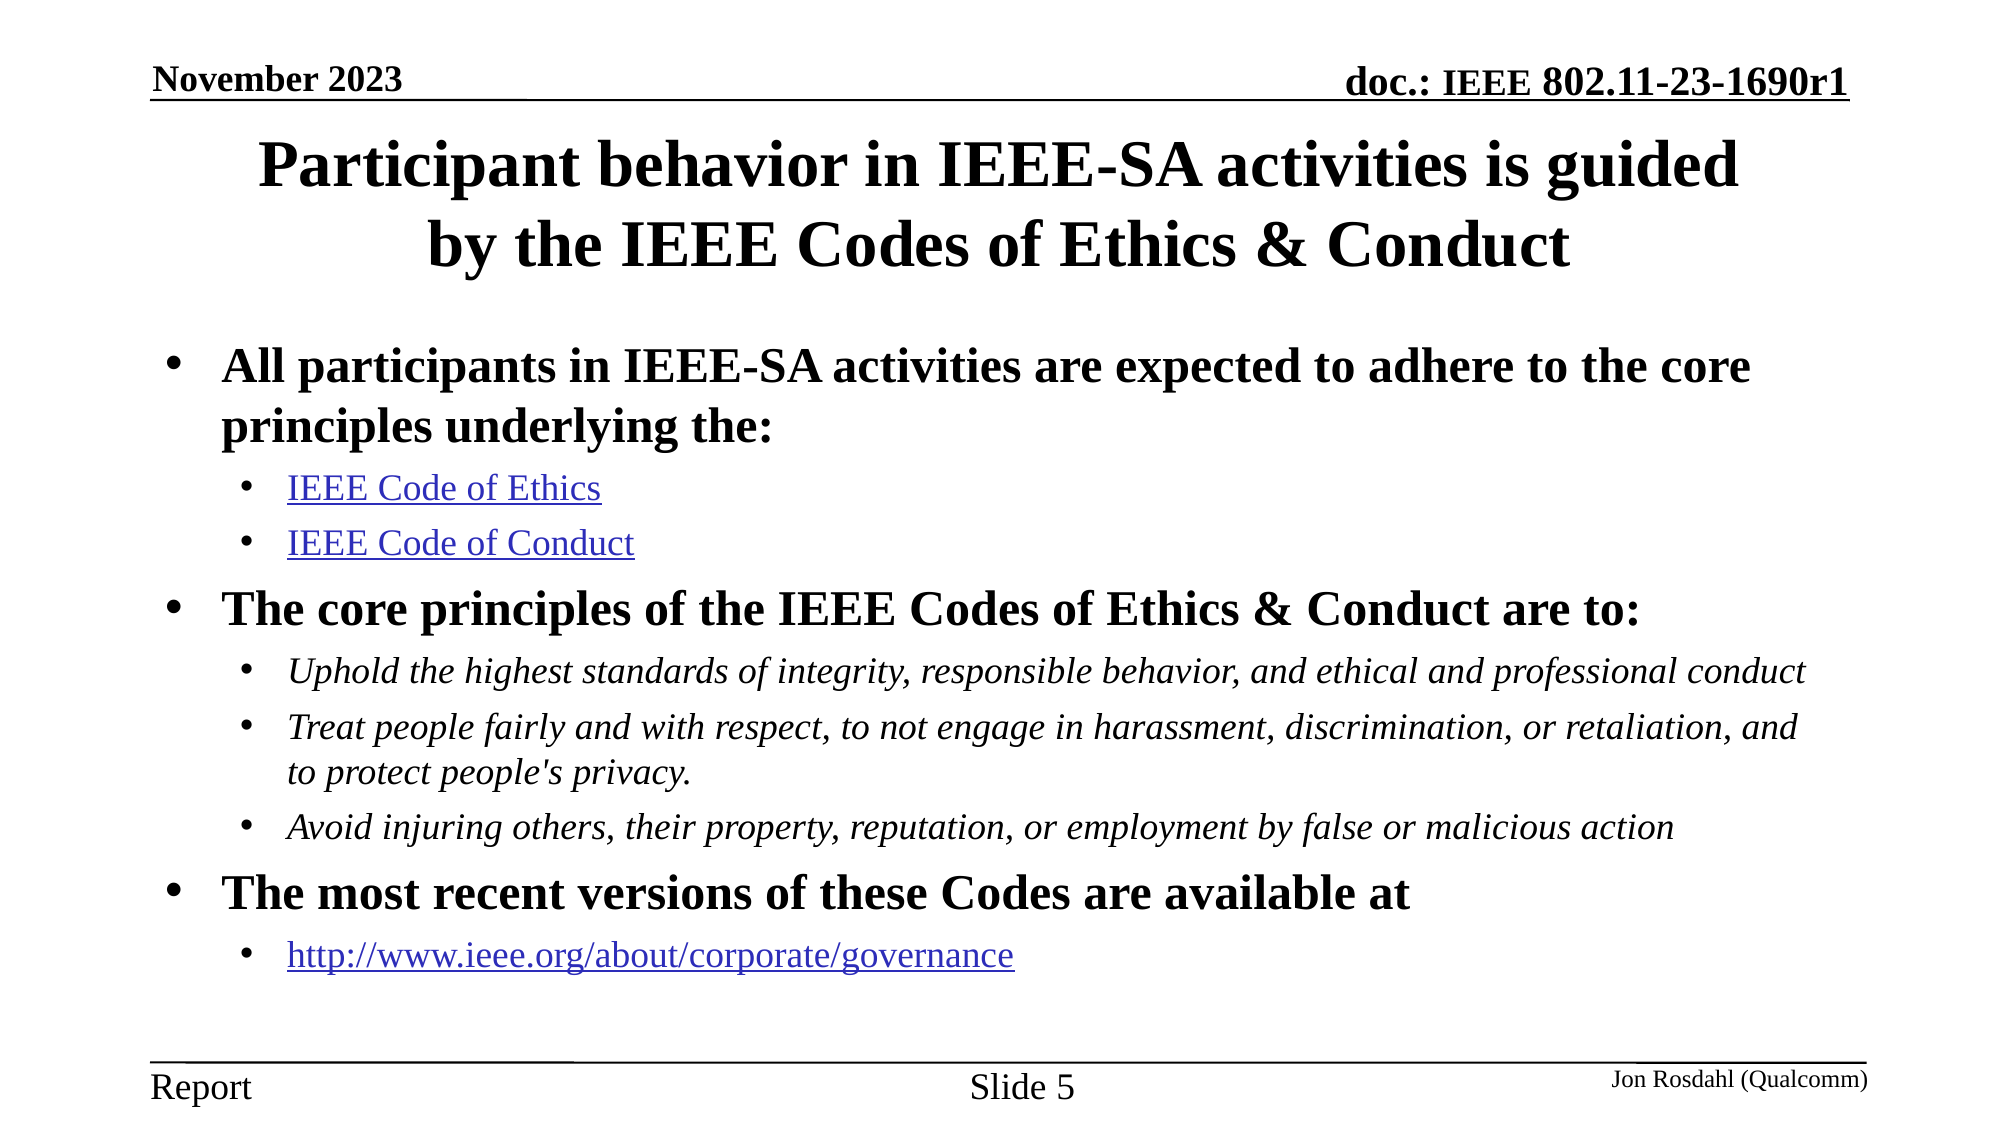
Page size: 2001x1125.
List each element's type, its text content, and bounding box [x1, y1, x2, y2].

list All participants in IEEE-SA activities are expected to adhere to the core principles underlying the: IEEE Code of Ethics IEEE Code of Conduct The core principles of the IEEE Codes of Ethics & Conduct are to: Uphold the highest standards of integrity, responsible behavior, and ethical and professional conduct Treat people fairly and with respect, to not engage in harassment, discrimination, or retaliation, and to protect people's privacy. Avoid injuring others, their property, reputation, or employment by false or malicious action The most recent versions of these Codes are available at http://www.ieee.org/about/corporate/governance [149, 324, 1850, 1000]
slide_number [152, 54, 563, 100]
slide_number Slide 5 [950, 1061, 1095, 1125]
title Participant behavior in IEEE-SA activities is guided by the IEEE Codes of Ethics & Conduct [149, 112, 1850, 288]
footer Jon Rosdahl (Qualcomm) [1171, 1061, 1869, 1093]
